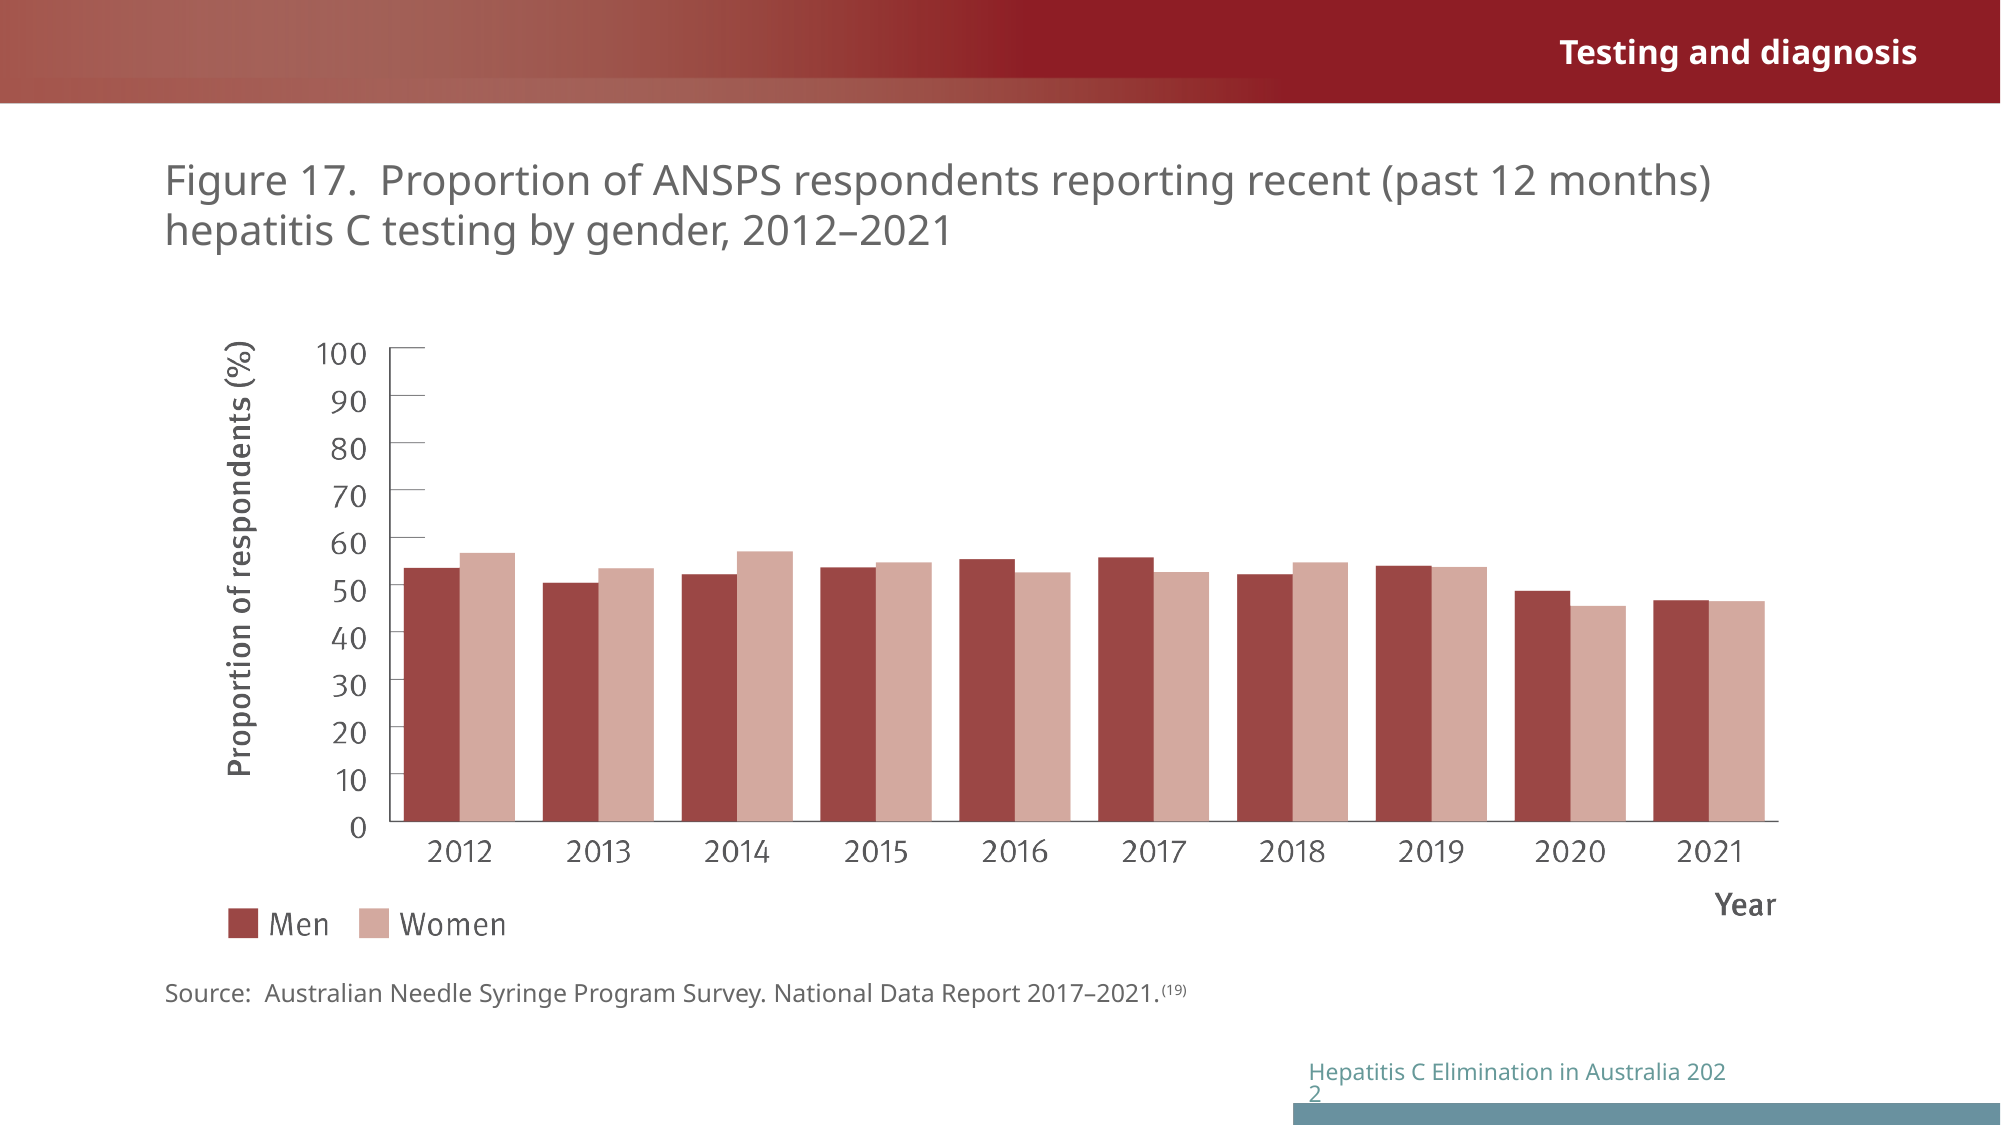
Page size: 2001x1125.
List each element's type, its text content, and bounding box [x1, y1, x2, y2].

list Testing and diagnosis [999, 17, 1934, 90]
footer Hepatitis C Elimination in Australia 2022 [1293, 1042, 1752, 1103]
picture [0, 0, 2001, 1125]
list Source: Australian Needle Syringe Program Survey. National Data Report 2017–2021.(19) [149, 962, 1851, 1035]
title Figure 17. Proportion of ANSPS respondents reporting recent (past 12 months) hepatitis C testing by gender, 2012–2021 [149, 124, 1851, 316]
